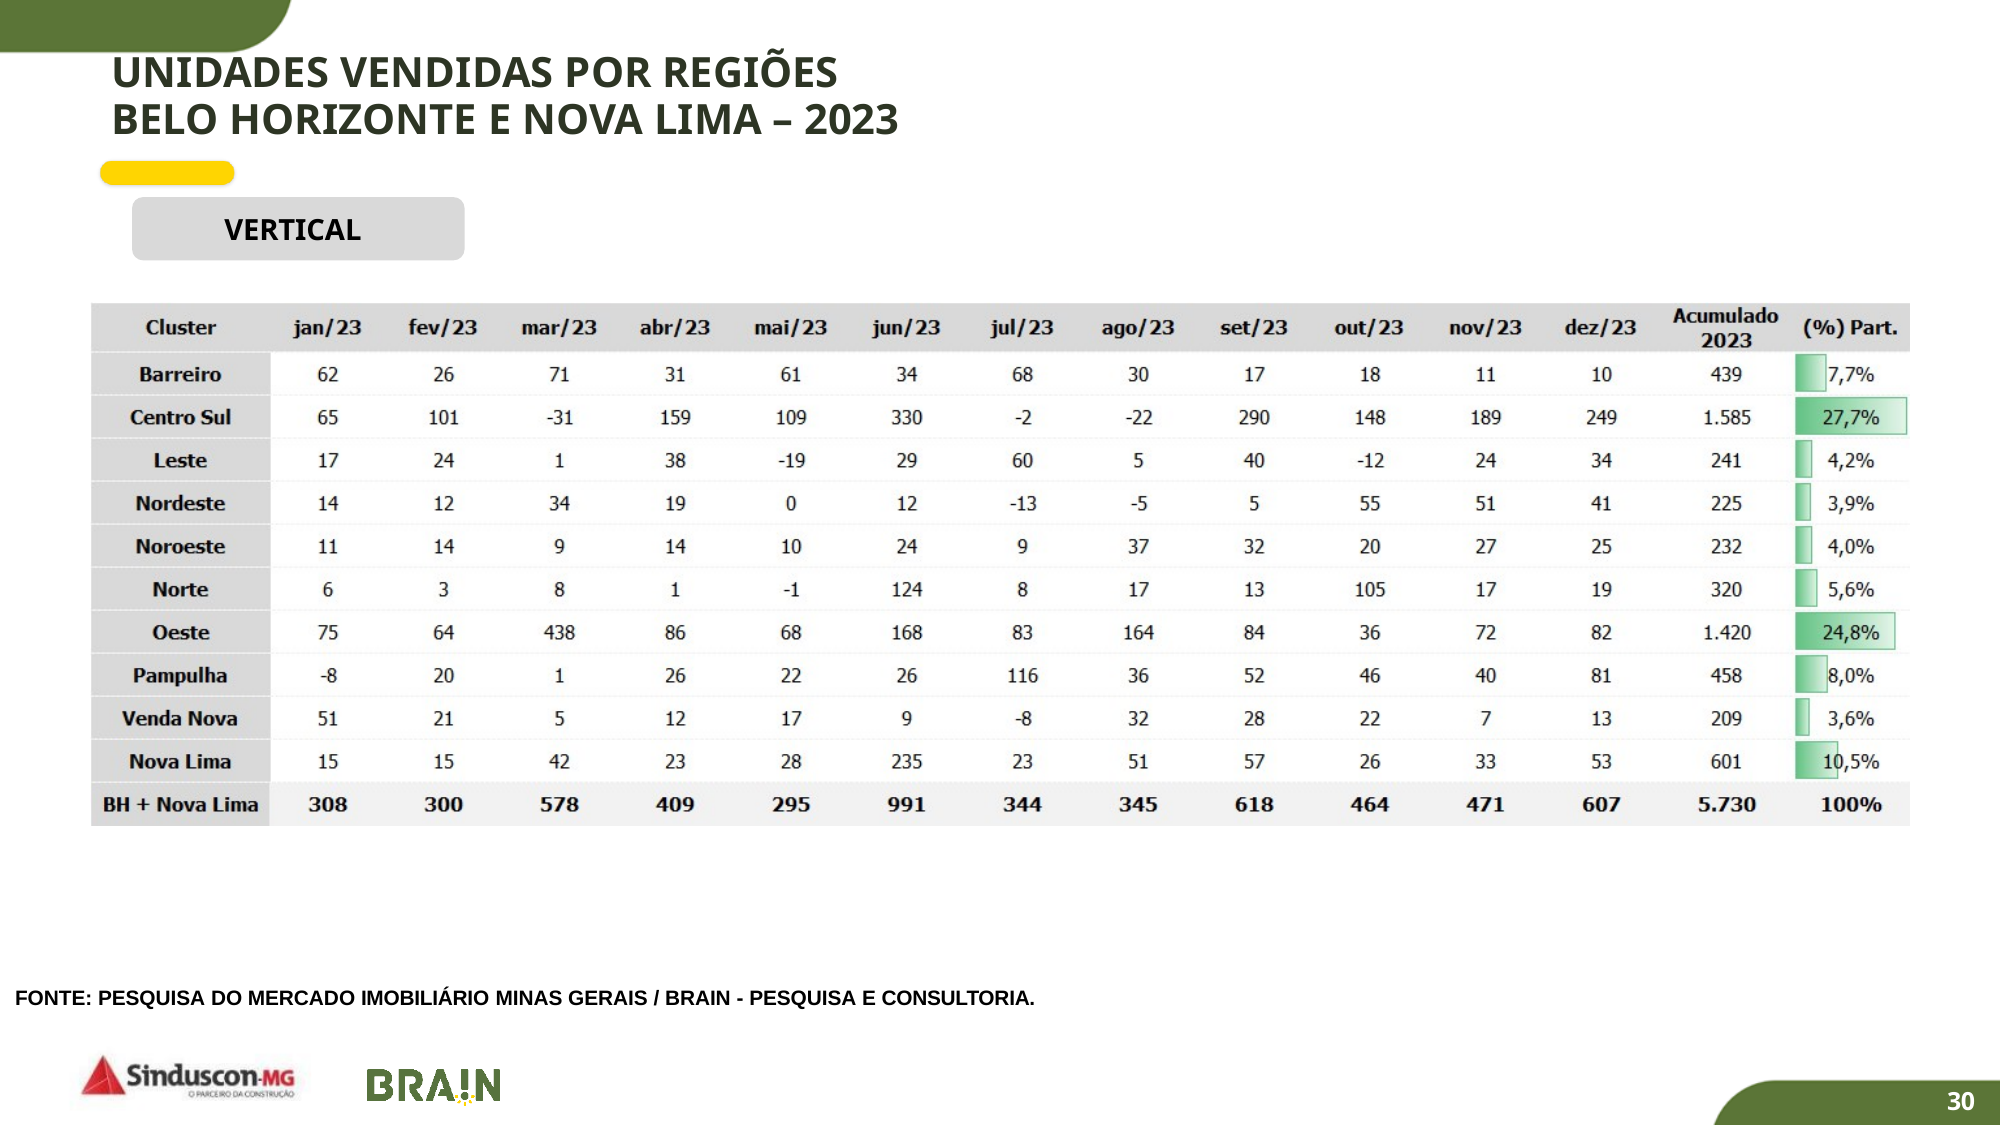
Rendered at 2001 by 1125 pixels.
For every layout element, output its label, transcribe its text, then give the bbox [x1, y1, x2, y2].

slide_number 18 [1940, 1083, 1988, 1125]
picture [0, 0, 2000, 1125]
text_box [96, 157, 465, 261]
title UNIDADES VENDIDAS POR REGIÕES BELO HORIZONTE E NOVA LIMA – 2023 [26, 46, 1817, 237]
text_box FONTE: PESQUISA DO MERCADO IMOBILIÁRIO MINAS GERAIS / BRAIN - PESQUISA E CONSULTORIA. [12, 982, 1046, 1010]
